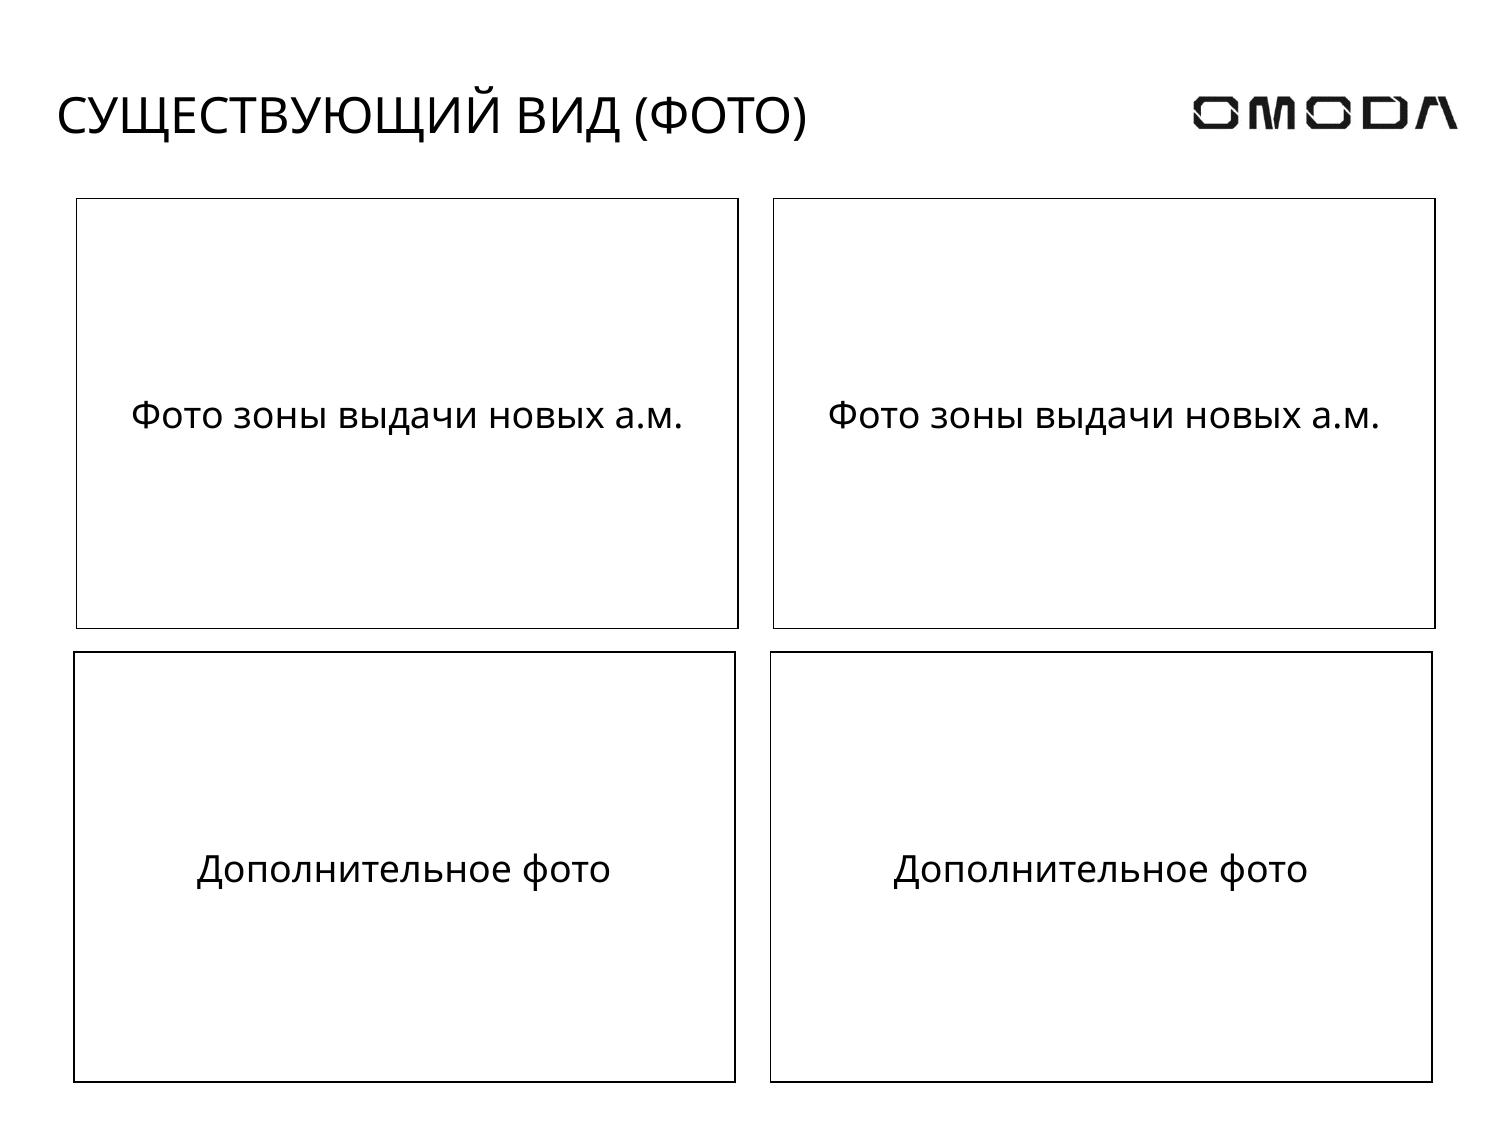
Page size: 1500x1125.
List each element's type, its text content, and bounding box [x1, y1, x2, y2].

text_box Дополнительное фото [770, 652, 1433, 1083]
text_box Дополнительное фото [73, 652, 736, 1083]
picture [1199, 89, 1467, 138]
title СУЩЕСТВУЮЩИЙ ВИД (ФОТО) [41, 75, 1199, 157]
text_box Фото зоны выдачи новых а.м. [773, 198, 1436, 629]
text_box Фото зоны выдачи новых а.м. [76, 198, 739, 629]
